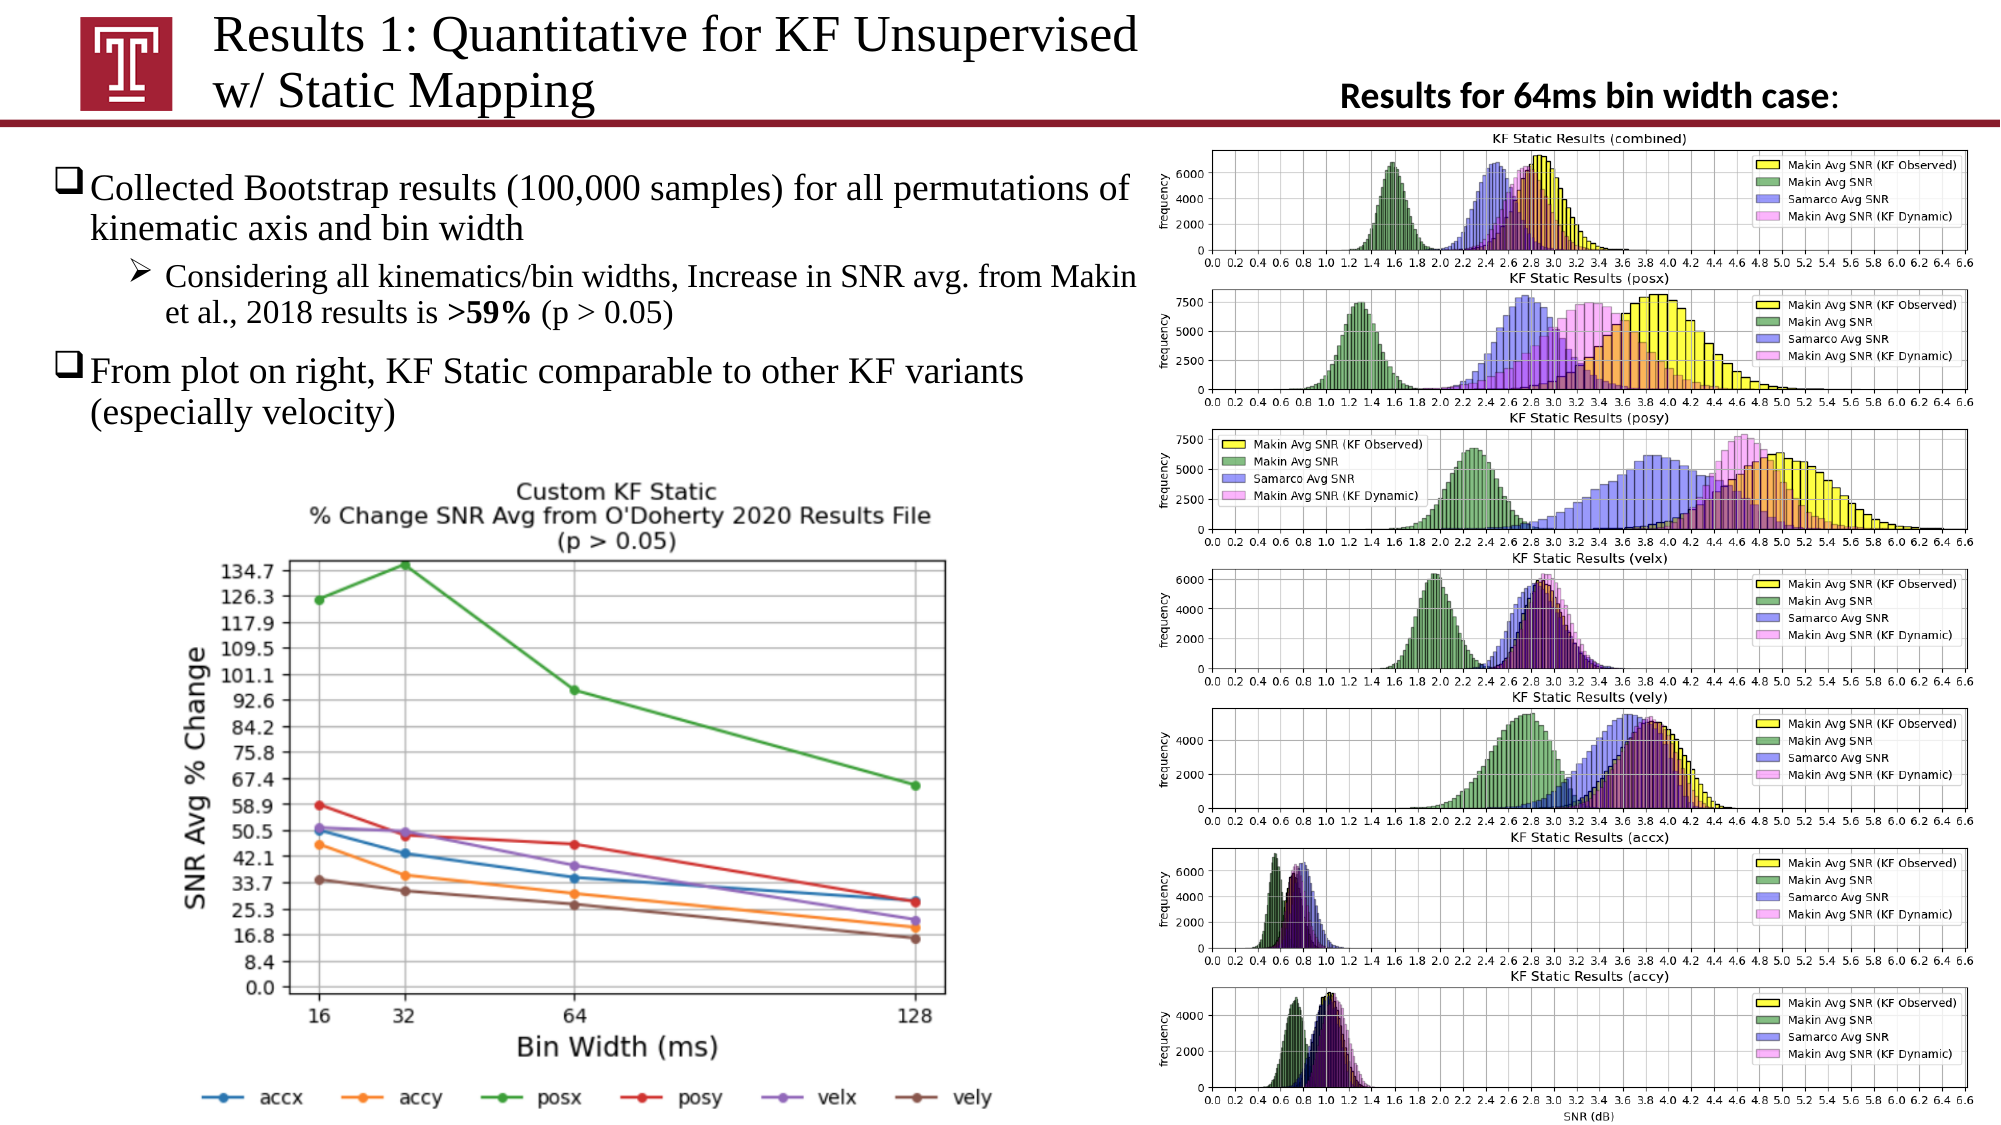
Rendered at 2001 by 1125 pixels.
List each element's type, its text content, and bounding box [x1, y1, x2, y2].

text_box Results for 64ms bin width case: [1325, 63, 1856, 123]
picture [1155, 134, 1979, 1125]
list Collected Bootstrap results (100,000 samples) for all permutations of kinematic axis and bin width Considering all kinematics/bin widths, Increase in SNR avg. from Makin et al., 2018 results is >59% (p > 0.05) From plot on right, KF Static comparable to other KF variants (especially velocity) [37, 160, 1155, 1048]
title Results 1: Quantitative for KF Unsupervised w/ Static Mapping [197, 0, 1156, 127]
picture [177, 473, 997, 1115]
picture [80, 17, 173, 112]
